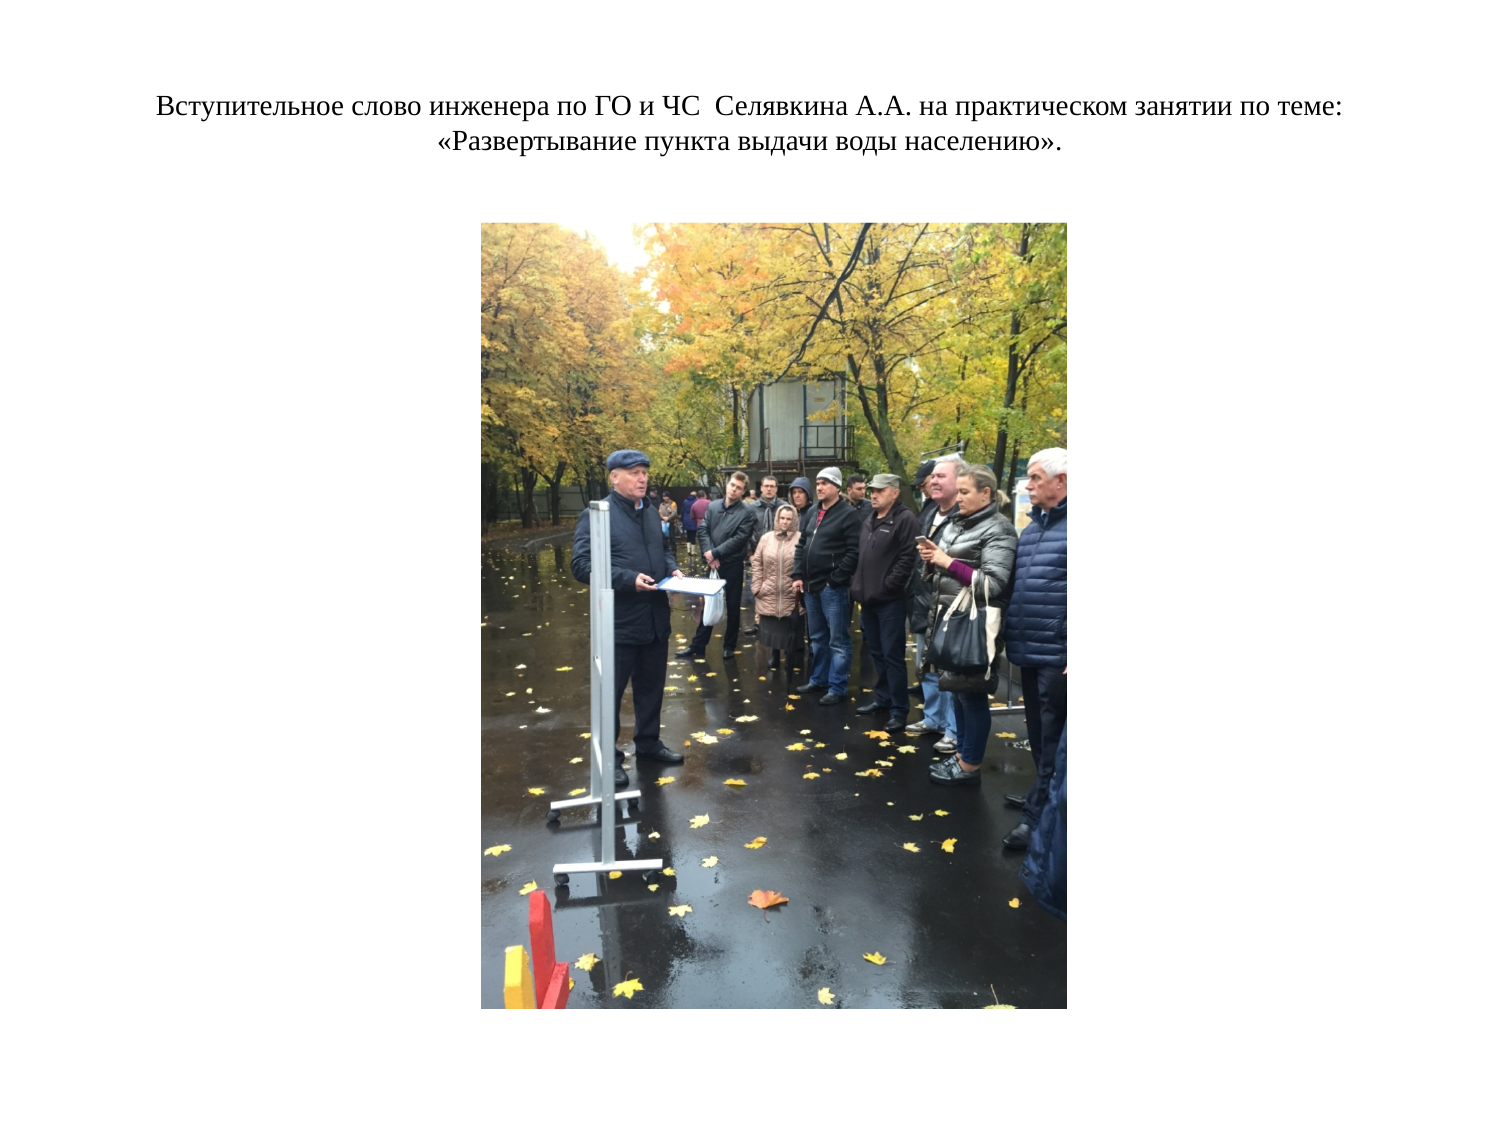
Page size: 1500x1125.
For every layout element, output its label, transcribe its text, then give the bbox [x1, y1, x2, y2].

picture [379, 224, 1167, 1008]
title Вступительное слово инженера по ГО и ЧС Селявкина А.А. на практическом занятии по теме: «Развертывание пункта выдачи воды населению». [75, 45, 1425, 233]
